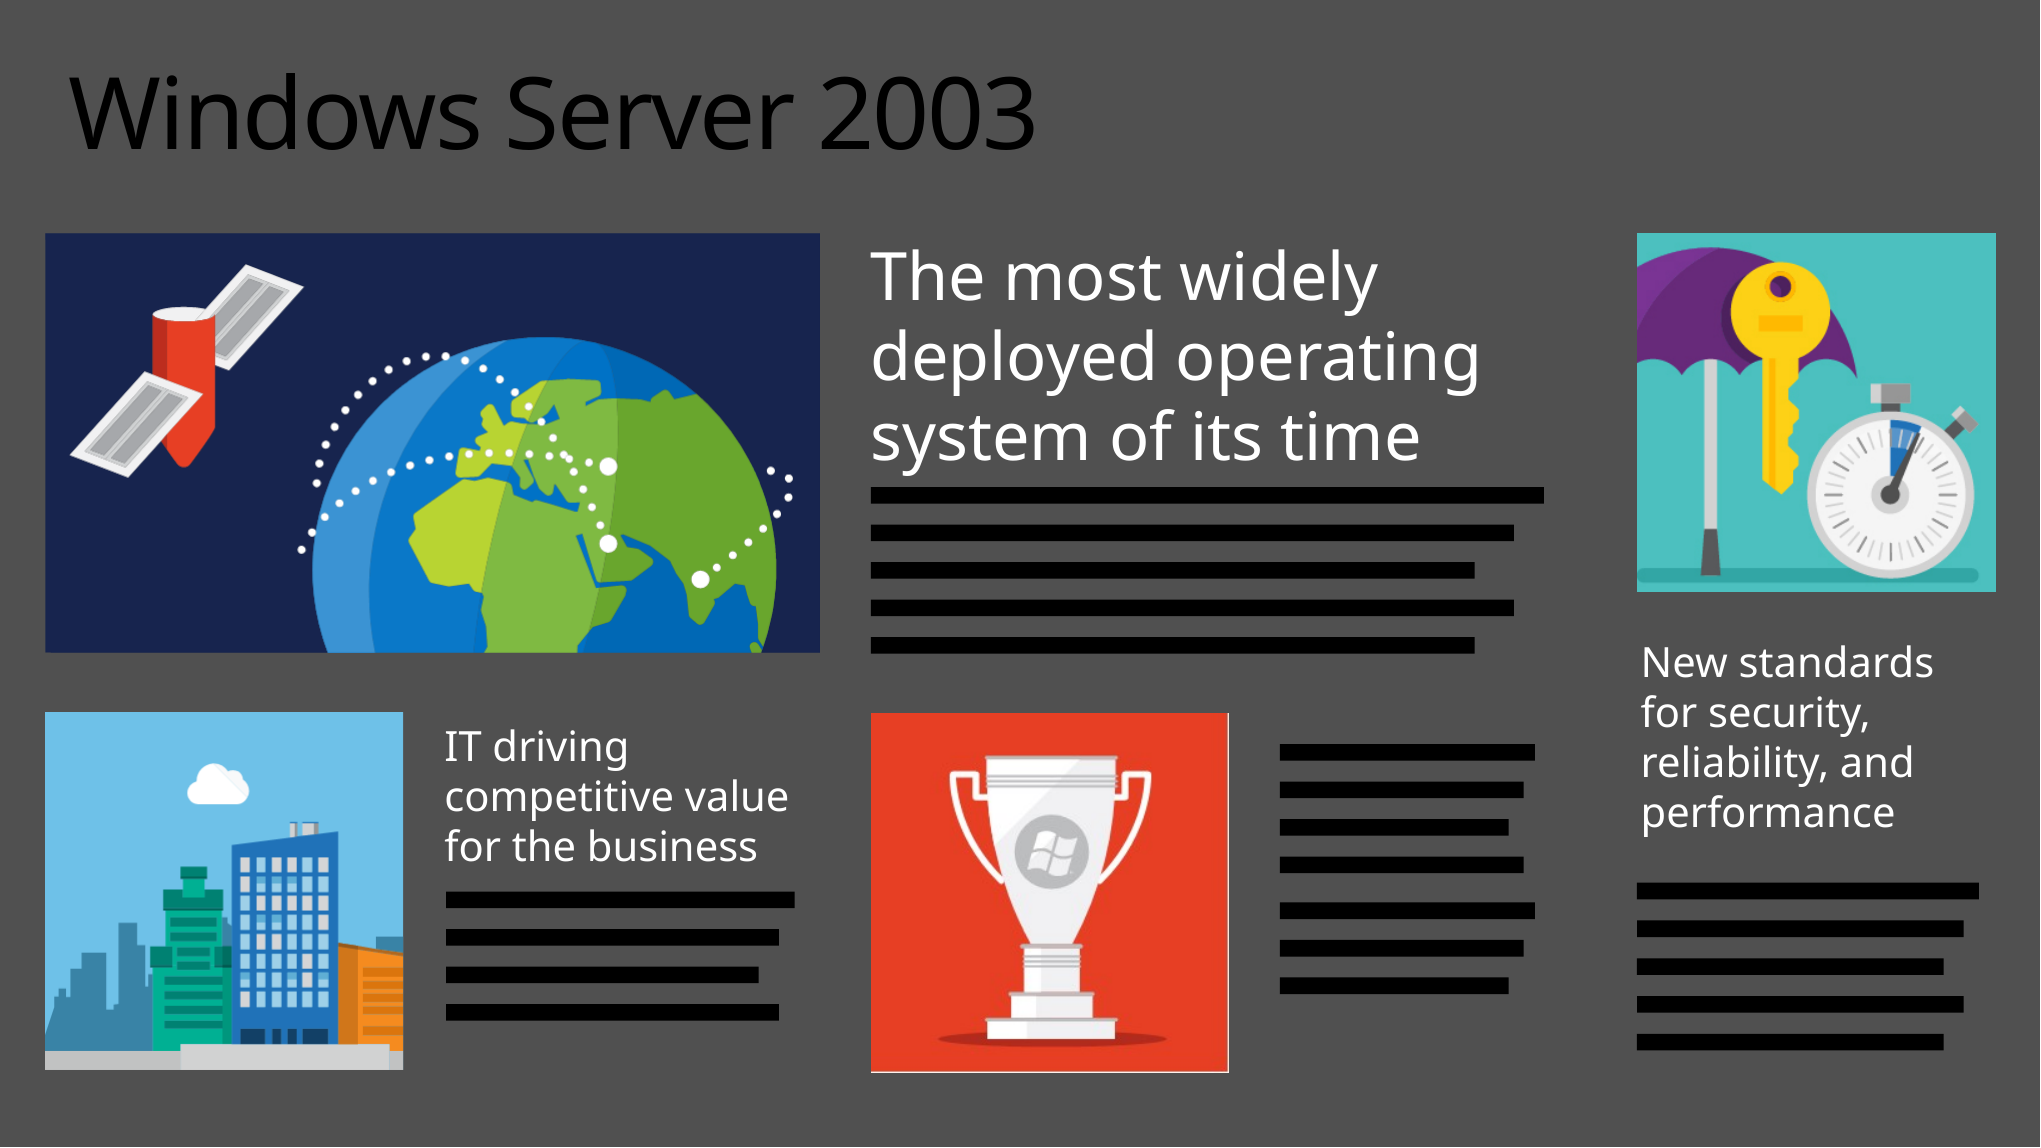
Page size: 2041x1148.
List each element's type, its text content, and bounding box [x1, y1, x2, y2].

picture [44, 233, 821, 655]
text_box IT driving competitive value for the business [429, 712, 820, 878]
picture [1636, 233, 1996, 592]
text_box New standards for security, reliability, and performance [1625, 628, 1974, 844]
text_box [1636, 882, 1980, 1051]
picture [45, 712, 404, 1071]
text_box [445, 891, 795, 1022]
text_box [1279, 743, 1536, 995]
title Windows Server 2003 [45, 48, 1996, 199]
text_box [870, 486, 1545, 654]
picture [870, 713, 1229, 1073]
text_box The most widely deployed operating system of its time [855, 226, 1544, 482]
